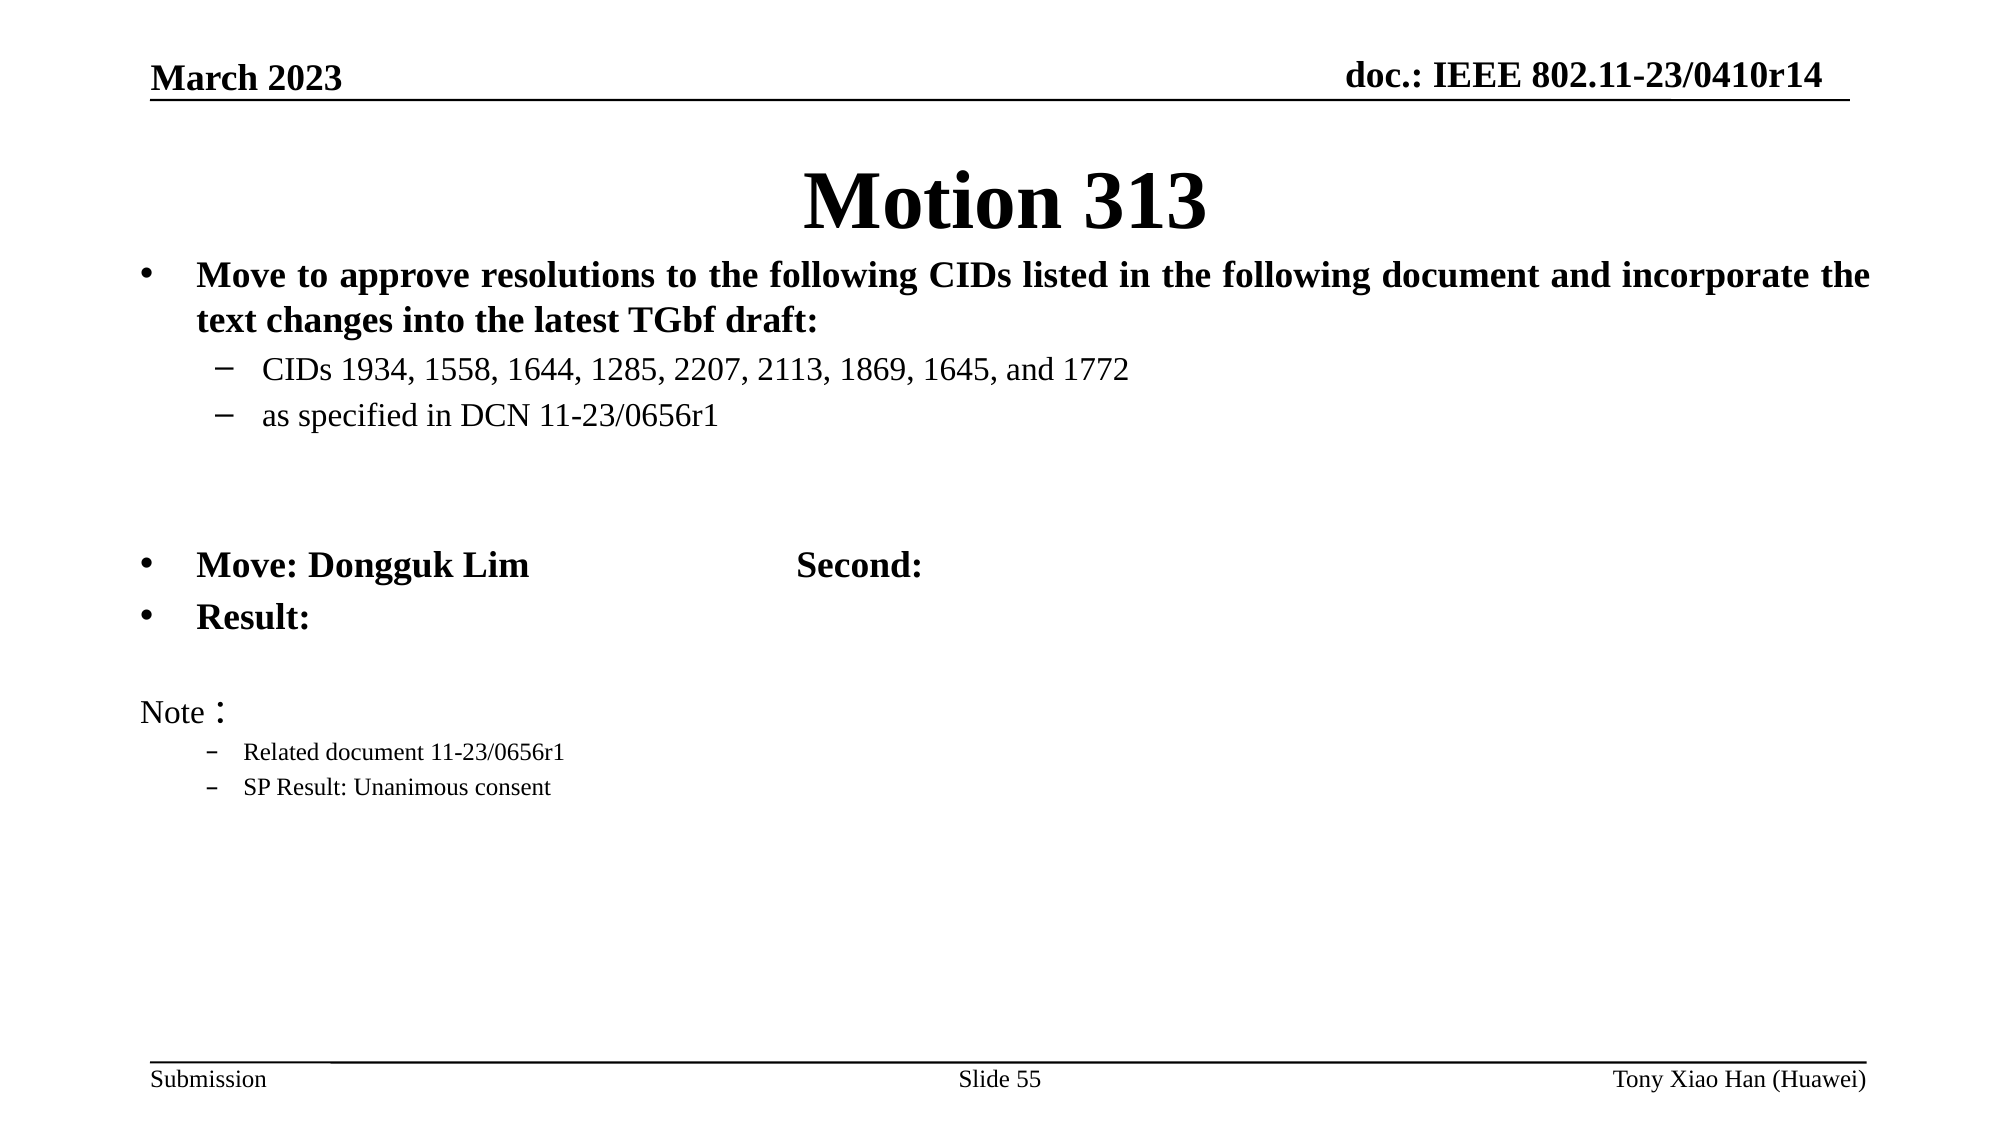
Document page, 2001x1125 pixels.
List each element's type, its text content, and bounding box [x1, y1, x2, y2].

text_box Move to approve resolutions to the following CIDs listed in the following document and incorporate the text changes into the latest TGbf draft: CIDs 1934, 1558, 1644, 1285, 2207, 2113, 1869, 1645, and 1772 as specified in DCN 11-23/0656r1 Move: Dongguk Lim Second: Result: Note： Related document 11-23/0656r1 SP Result: Unanimous consent [125, 212, 1888, 900]
text_box Motion 313 [368, 137, 1644, 212]
